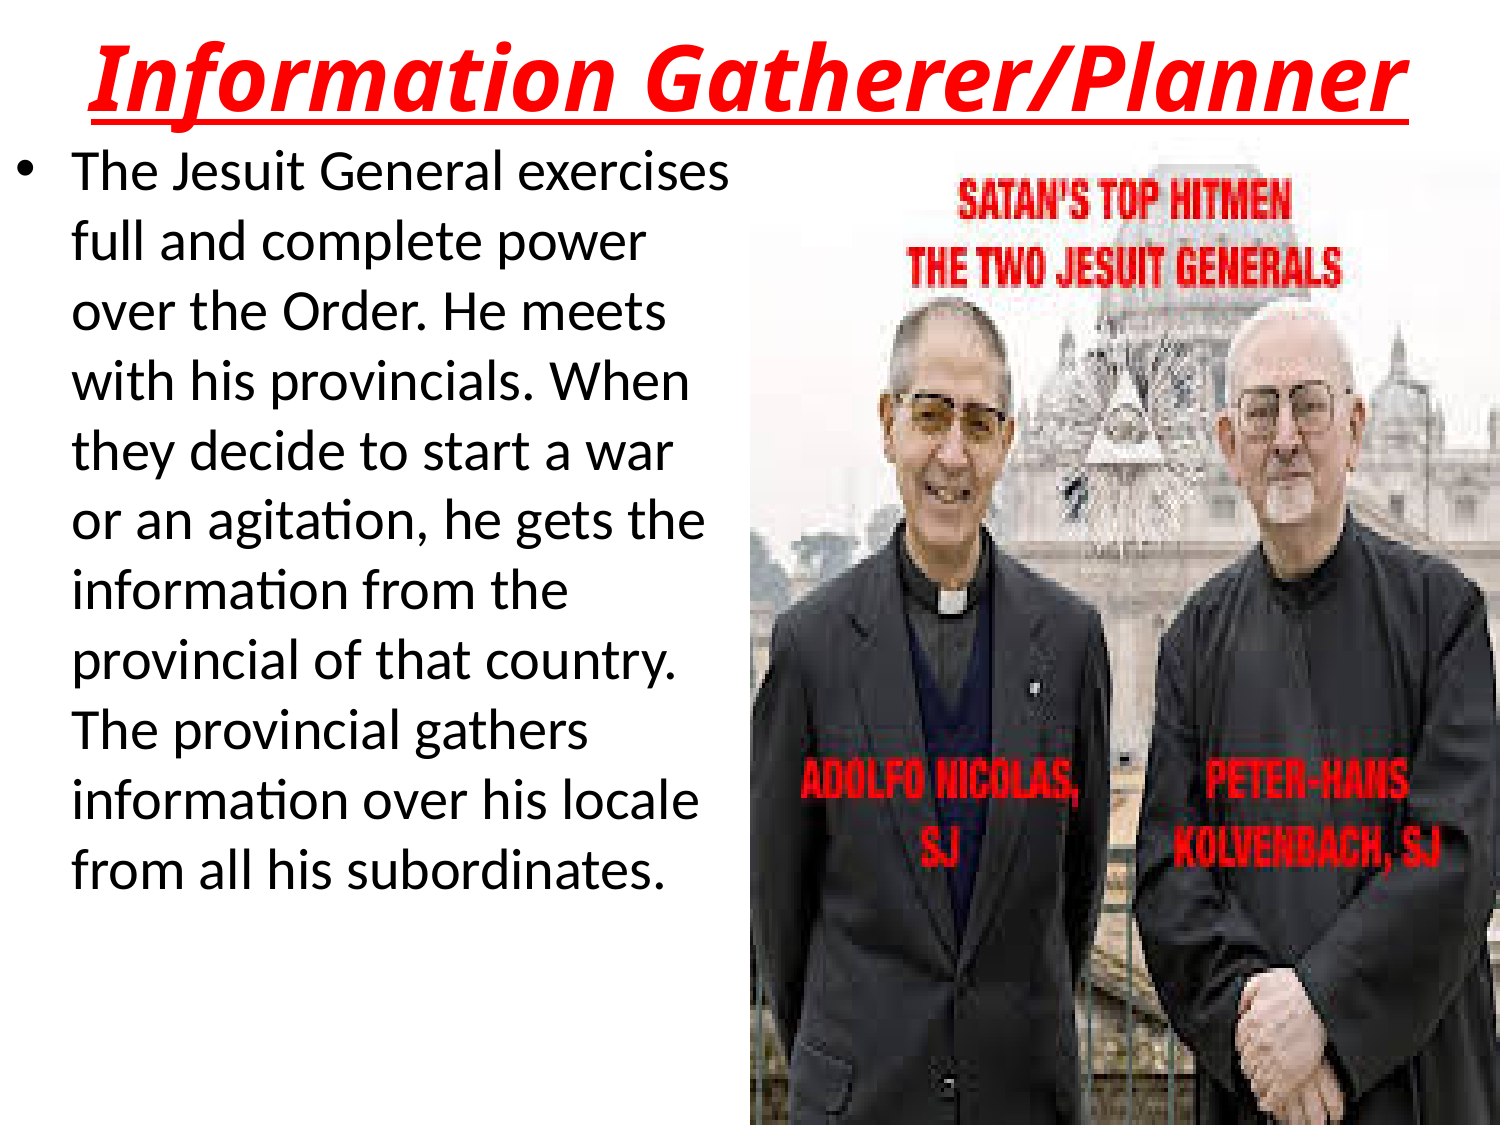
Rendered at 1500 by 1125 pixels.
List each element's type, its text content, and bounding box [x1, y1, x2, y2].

title Information Gatherer/Planner [0, 0, 1500, 136]
list The Jesuit General exercises full and complete power over the Order. He meets with his provincials. When they decide to start a war or an agitation, he gets the information from the provincial of that country. The provincial gathers information over his locale from all his subordinates. [0, 125, 750, 1125]
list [749, 137, 1500, 1125]
